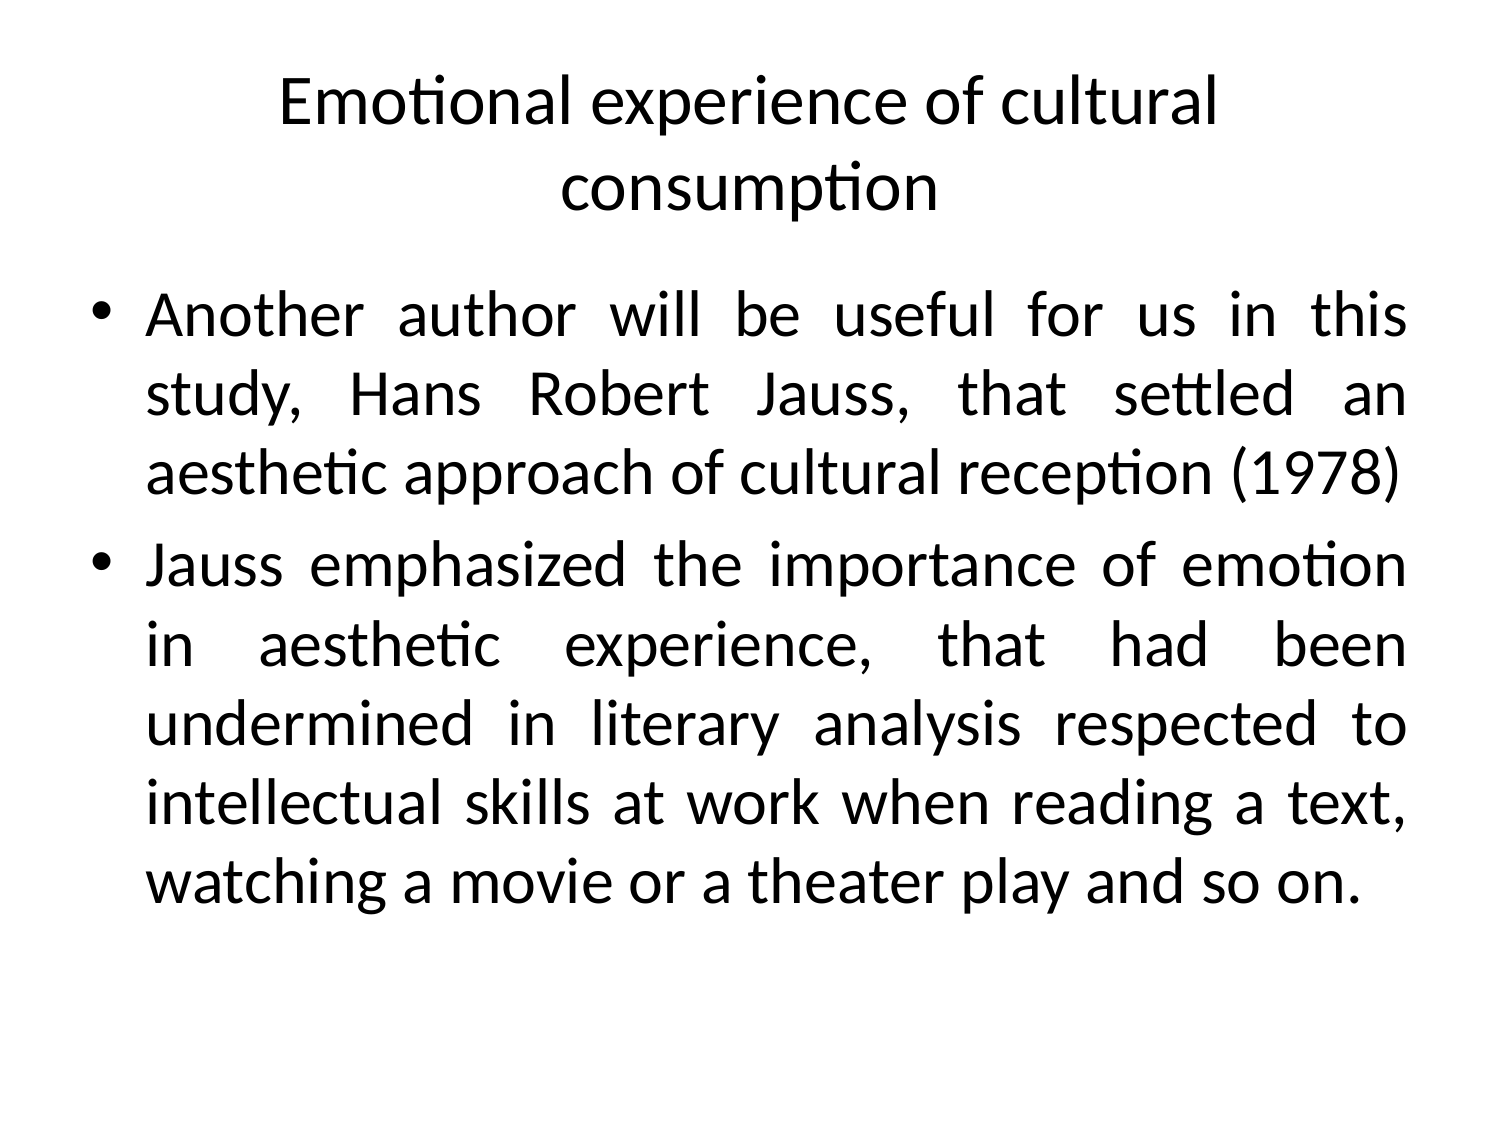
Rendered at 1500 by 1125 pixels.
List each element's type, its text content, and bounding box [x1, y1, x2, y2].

list Another author will be useful for us in this study, Hans Robert Jauss, that settled an aesthetic approach of cultural reception (1978) Jauss emphasized the importance of emotion in aesthetic experience, that had been undermined in literary analysis respected to intellectual skills at work when reading a text, watching a movie or a theater play and so on. [75, 262, 1425, 1005]
title Emotional experience of cultural consumption [75, 45, 1425, 233]
